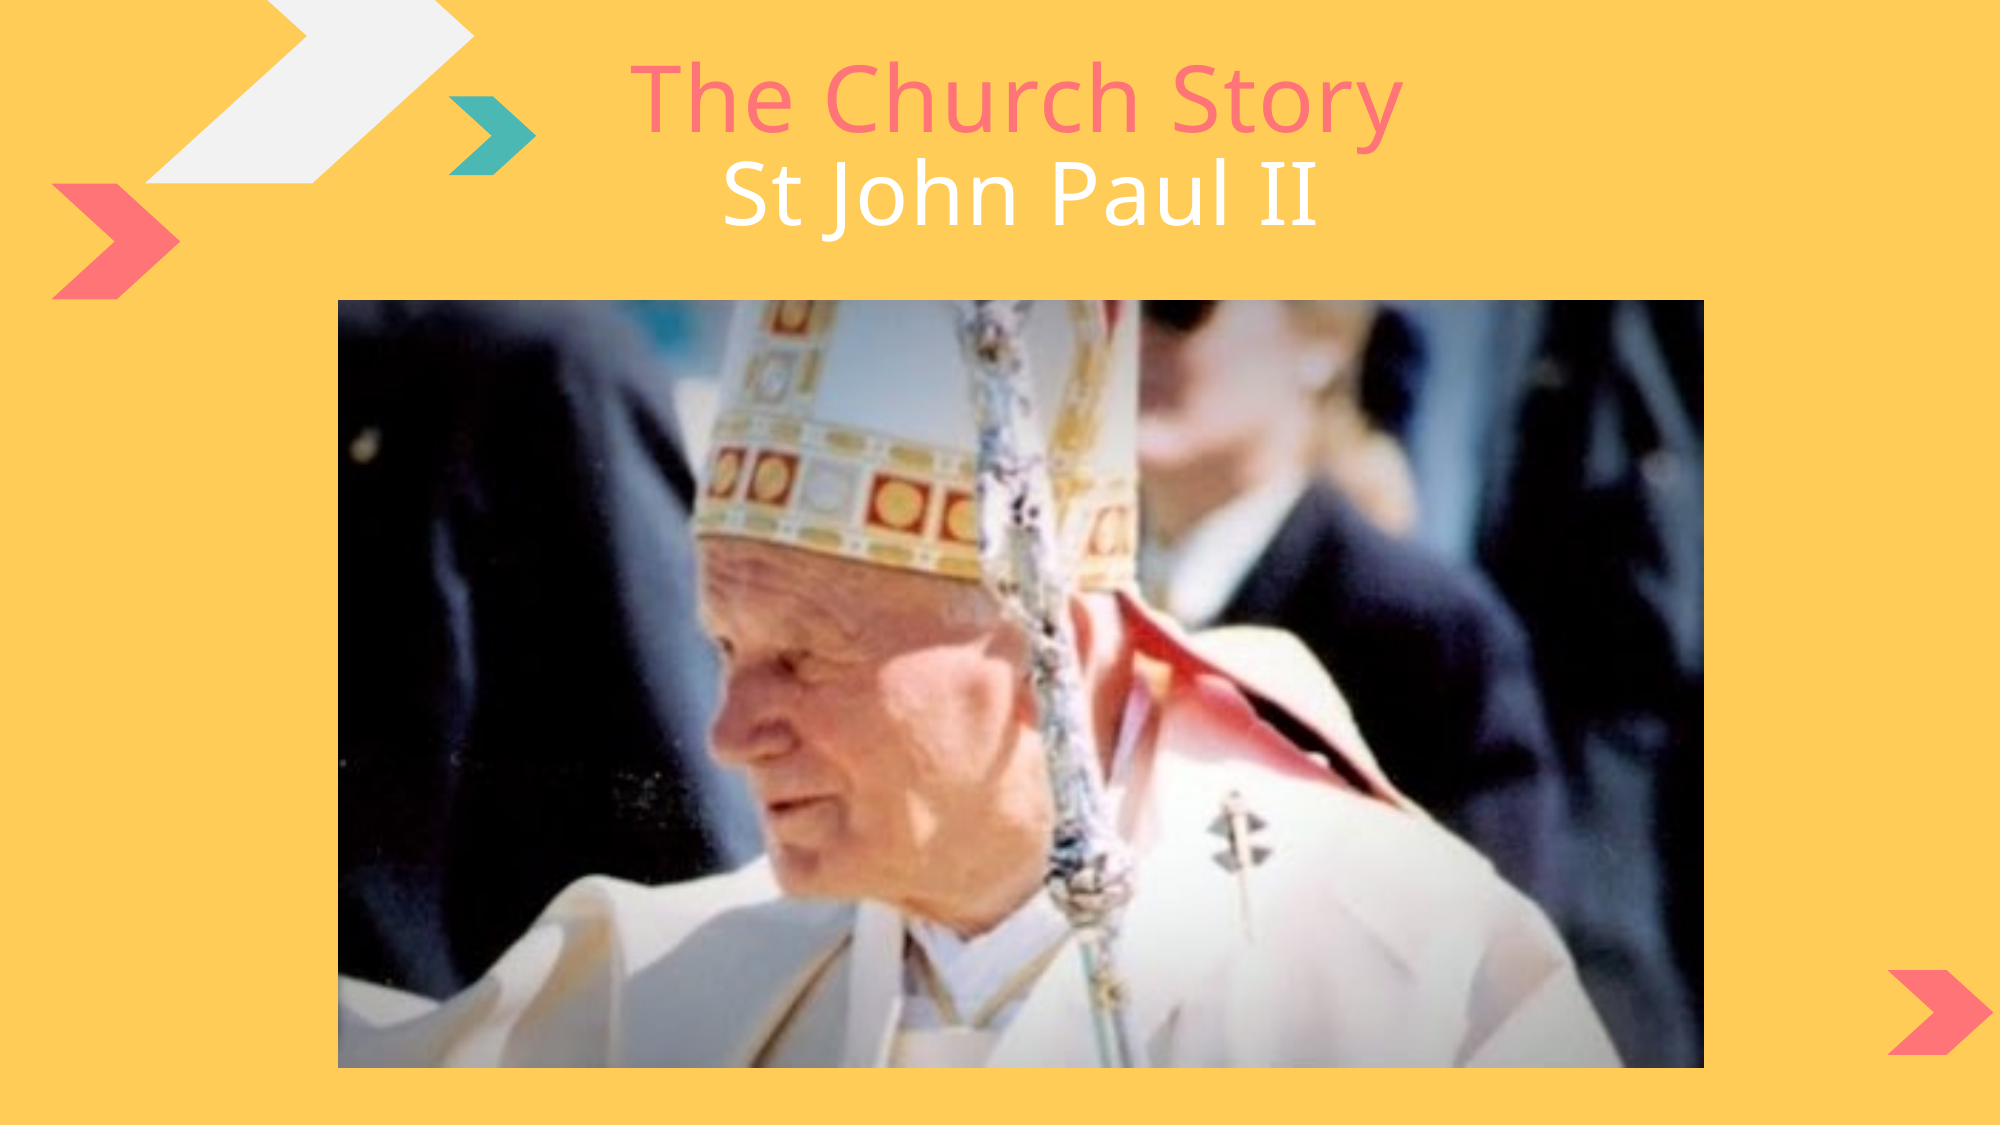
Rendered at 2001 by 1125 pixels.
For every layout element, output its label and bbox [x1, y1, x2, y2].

text_box [1887, 969, 1994, 1055]
text_box [337, 299, 1705, 1069]
text_box [144, 0, 475, 184]
text_box [422, 12, 1621, 235]
text_box [50, 183, 181, 300]
